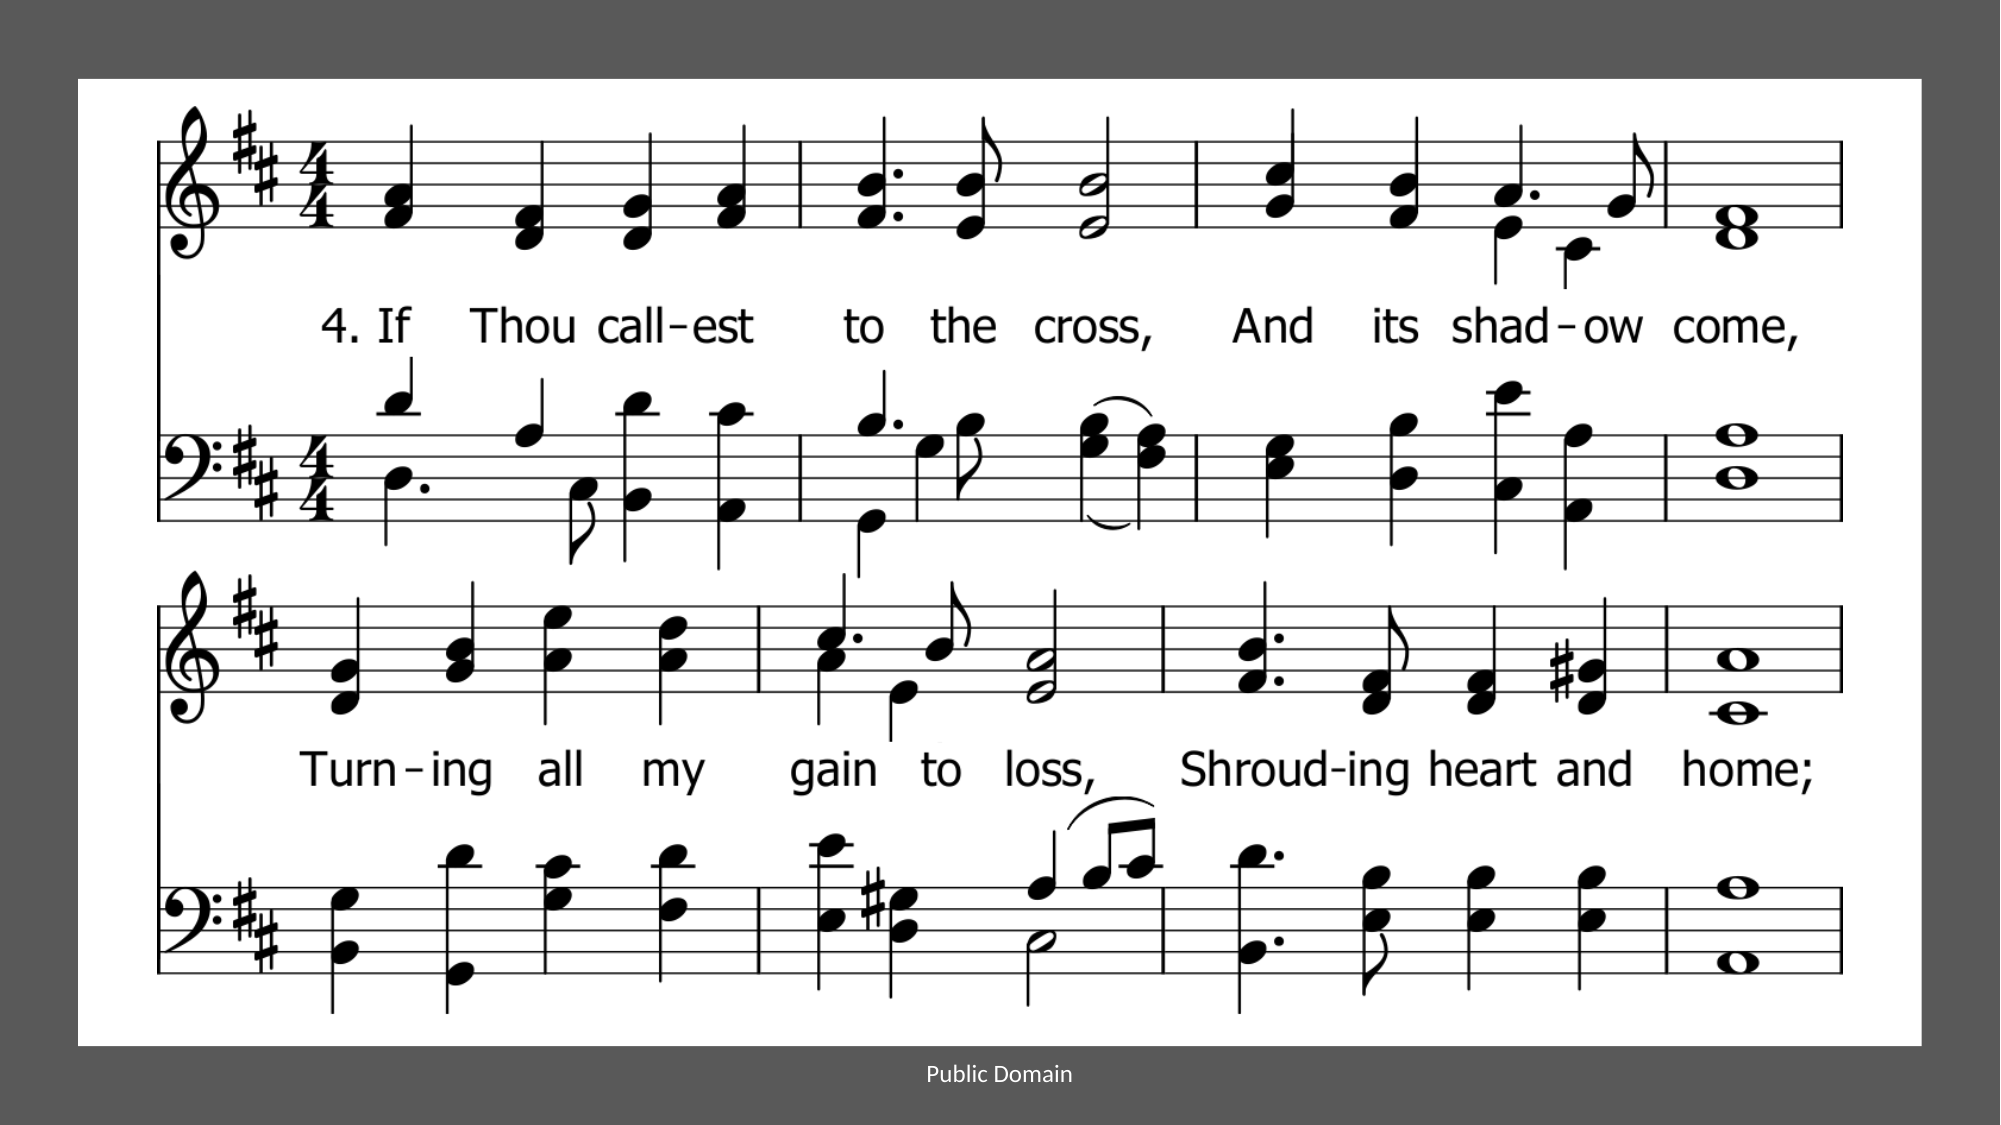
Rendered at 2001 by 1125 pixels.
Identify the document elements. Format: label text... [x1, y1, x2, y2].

text_box [77, 78, 1923, 1047]
text_box [0, 0, 2000, 1125]
footer Public Domain [662, 1042, 1338, 1103]
picture [157, 105, 1843, 1020]
